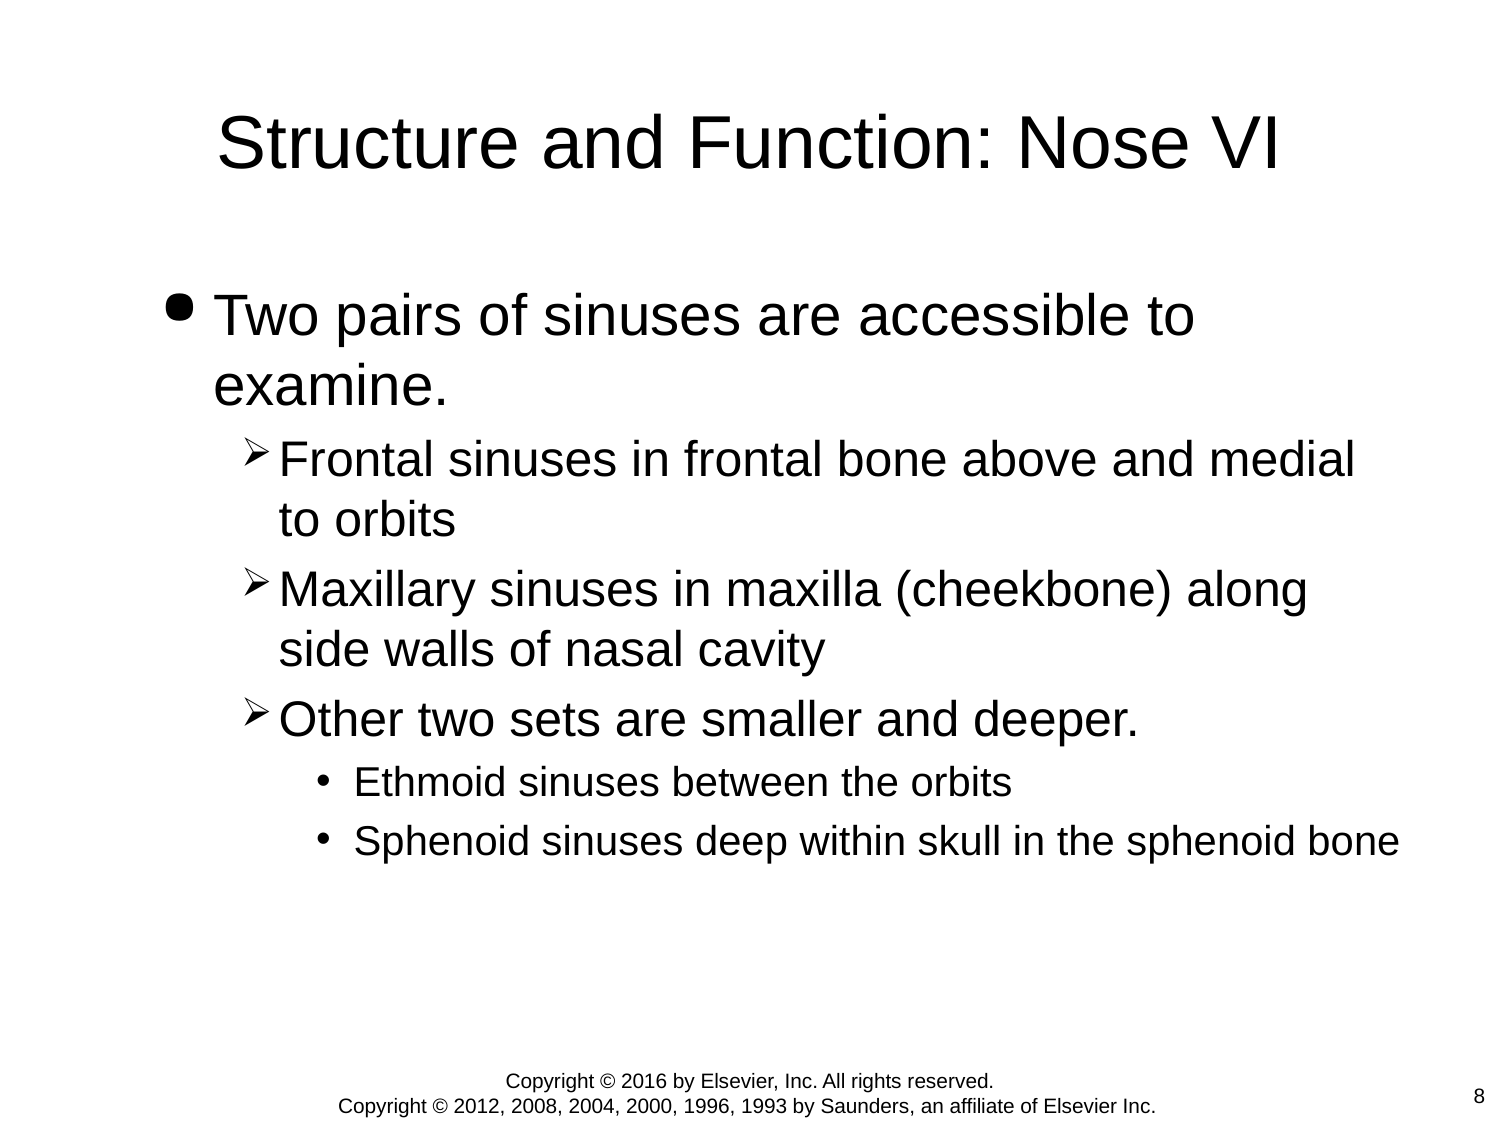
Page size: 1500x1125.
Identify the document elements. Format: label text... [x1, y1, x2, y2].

title Structure and Function: Nose VI [75, 45, 1425, 233]
slide_number 8 [1149, 1065, 1500, 1125]
footer Copyright © 2016 by Elsevier, Inc. All rights reserved. Copyright © 2012, 2008, 2004, 2000, 1996, 1993 by Saunders, an affiliate of Elsevier Inc. [162, 1059, 1338, 1123]
list Two pairs of sinuses are accessible to examine. Frontal sinuses in frontal bone above and medial to orbits Maxillary sinuses in maxilla (cheekbone) along side walls of nasal cavity Other two sets are smaller and deeper. Ethmoid sinuses between the orbits Sphenoid sinuses deep within skull in the sphenoid bone [76, 269, 1427, 1000]
